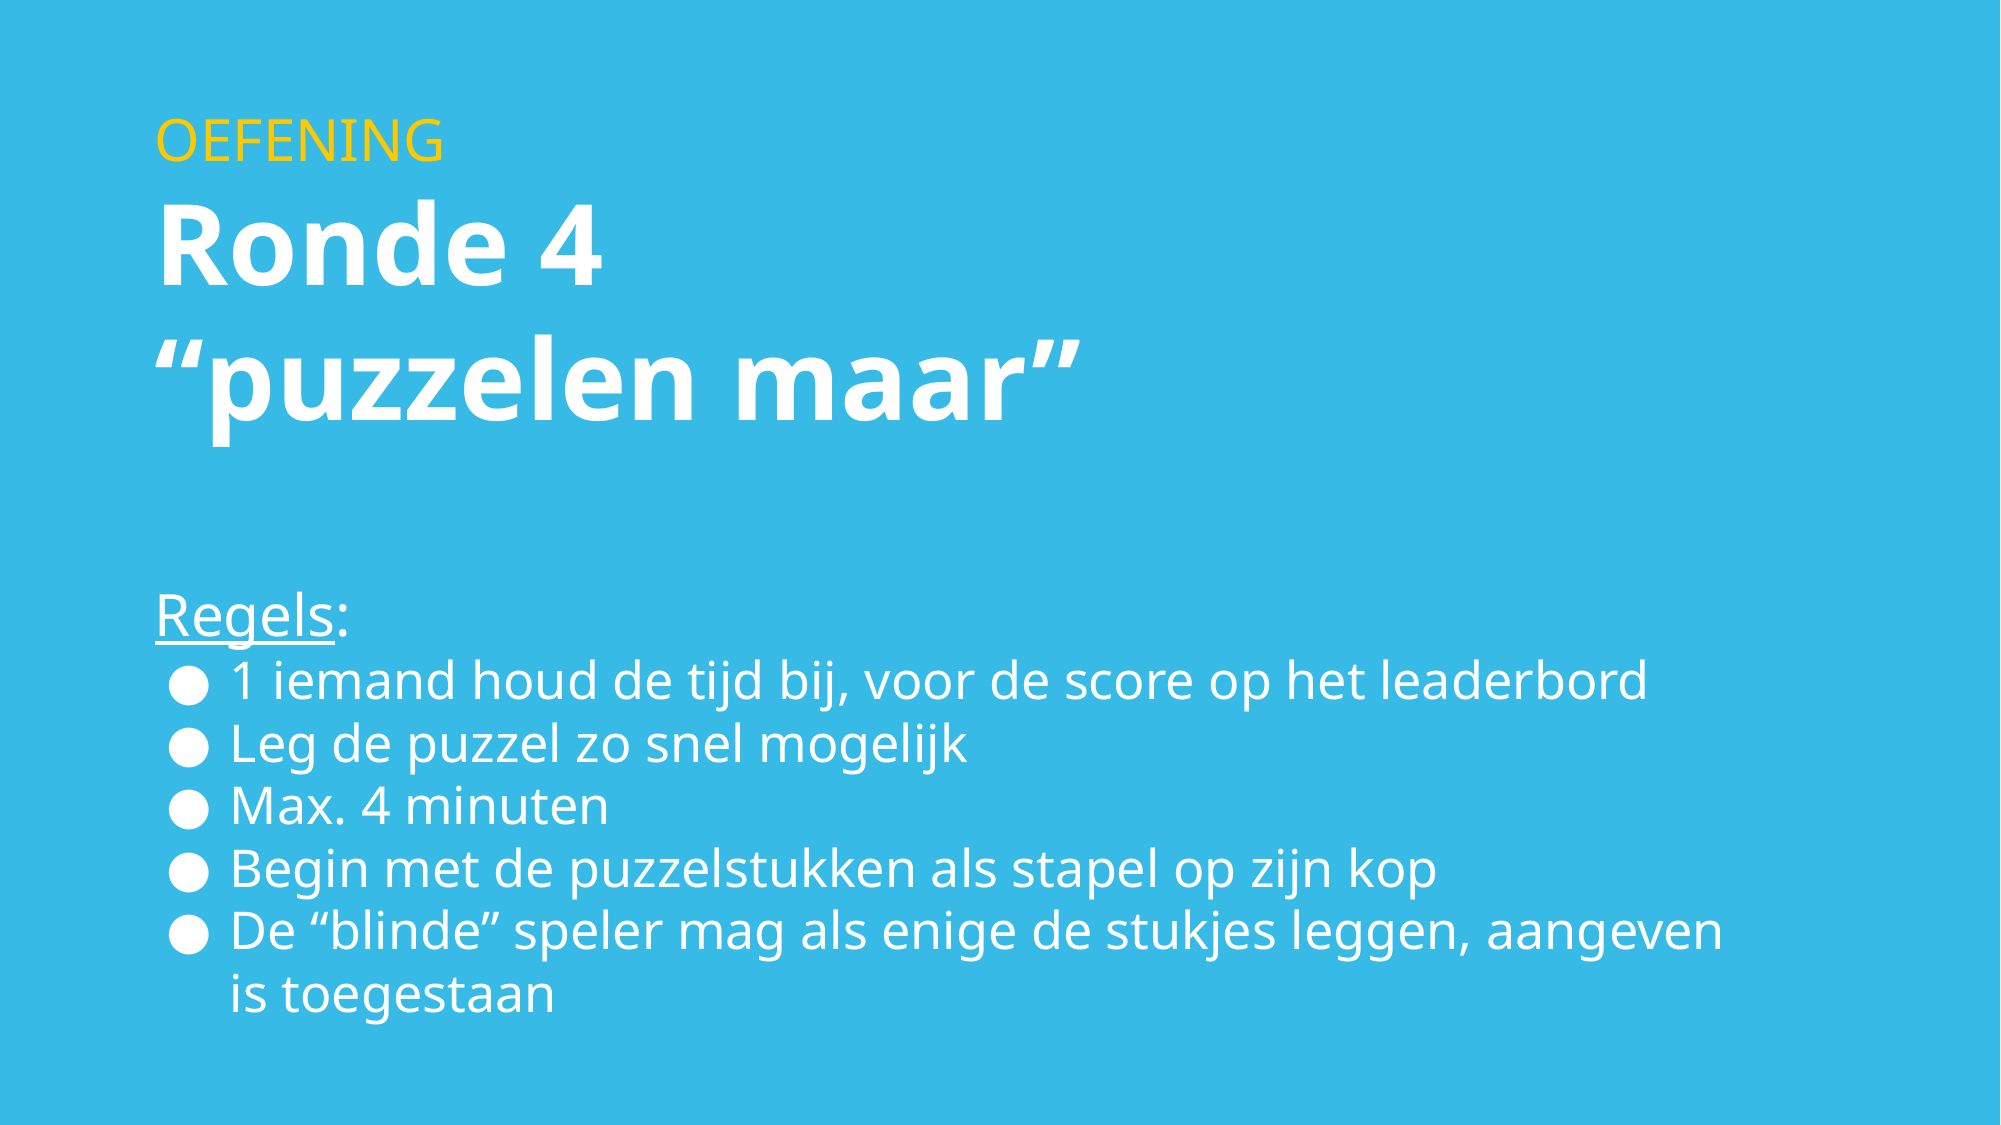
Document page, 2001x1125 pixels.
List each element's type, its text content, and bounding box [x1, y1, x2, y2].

text_box OEFENING Ronde 4 “puzzelen maar” Regels: 1 iemand houd de tijd bij, voor de score op het leaderbord Leg de puzzel zo snel mogelijk Max. 4 minuten Begin met de puzzelstukken als stapel op zijn kop De “blinde” speler mag als enige de stukjes leggen, aangeven is toegestaan [139, 95, 1778, 1031]
